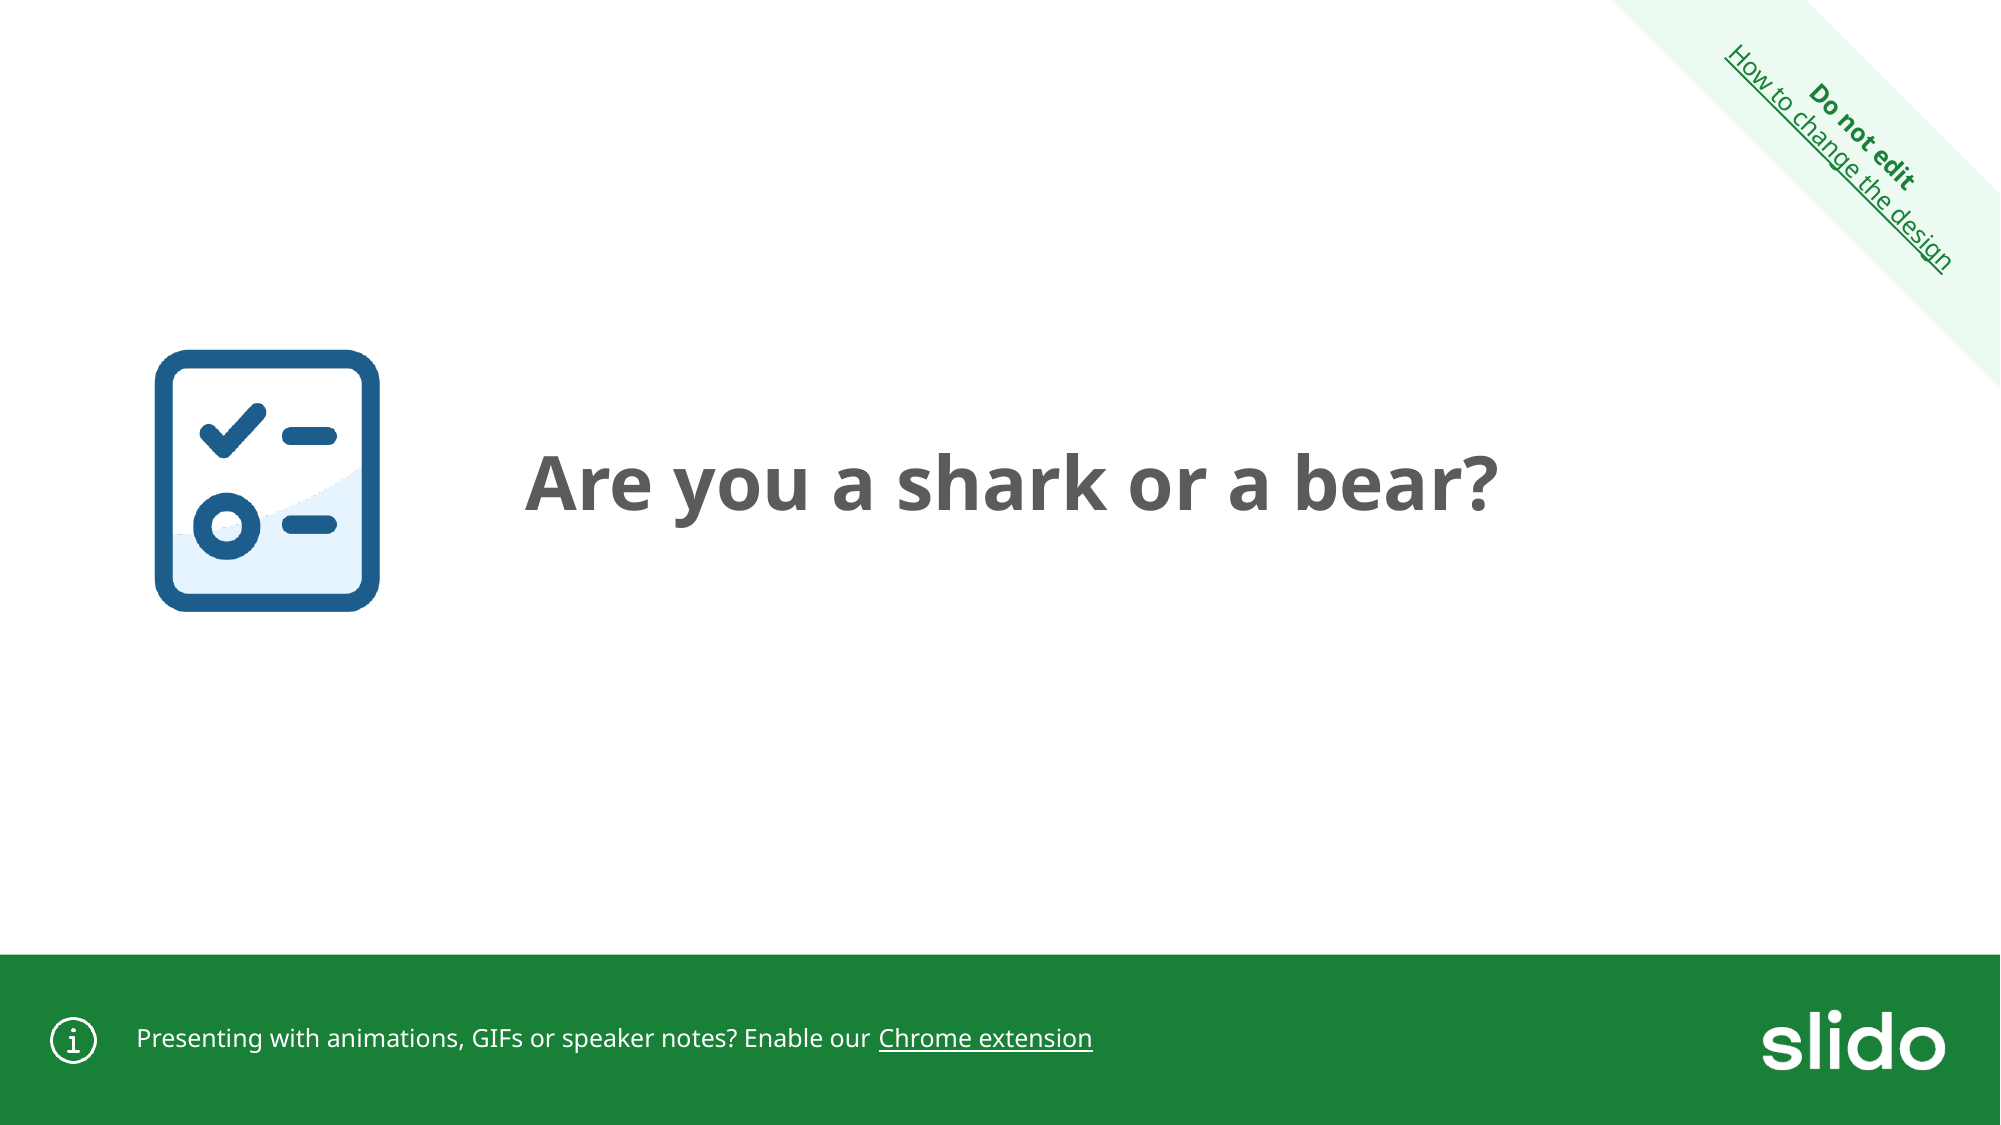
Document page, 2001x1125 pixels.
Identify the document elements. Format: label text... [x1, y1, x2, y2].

text_box Do not edit How to change the design [1613, 0, 2000, 387]
text_box Presenting with animations, GIFs or speaker notes? Enable our Chrome extension [121, 954, 1642, 1125]
picture [72, 285, 463, 676]
picture [1732, 978, 1976, 1101]
text_box [1795, 0, 2000, 205]
text_box Are you a shark or a bear? [510, 288, 1903, 672]
text_box [1642, 954, 2000, 1125]
picture [48, 1015, 98, 1065]
text_box [0, 954, 121, 1125]
